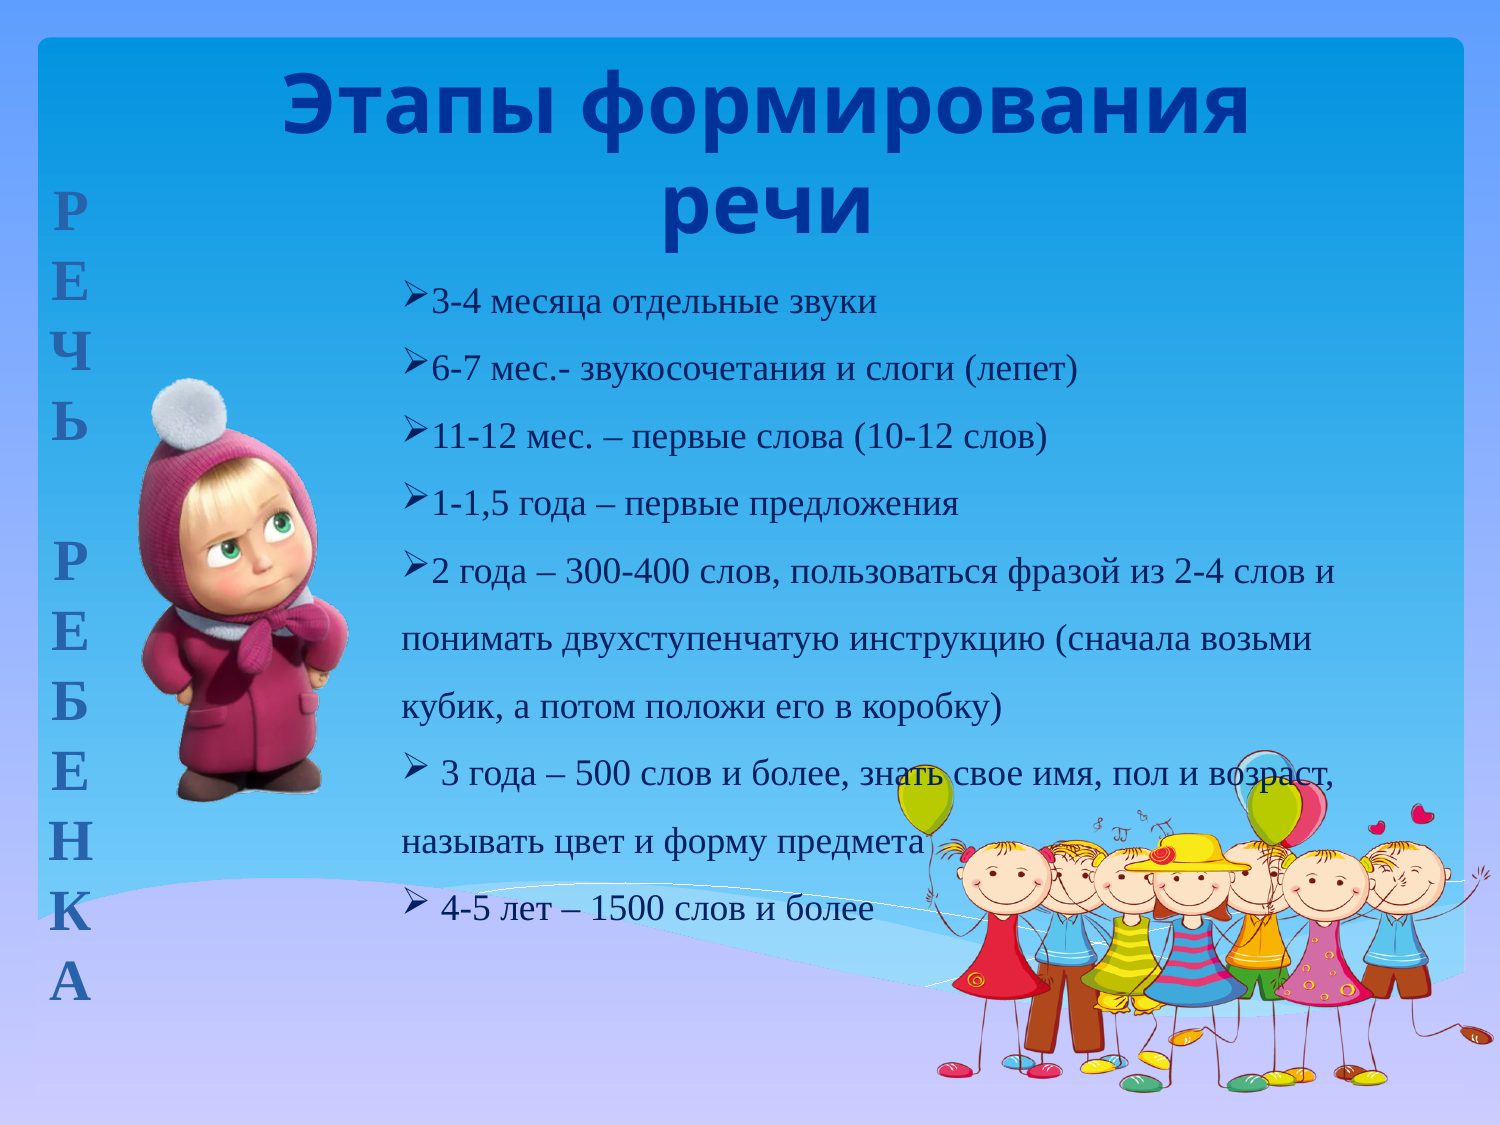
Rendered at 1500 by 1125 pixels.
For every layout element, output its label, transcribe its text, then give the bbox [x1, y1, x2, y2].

text_box 3-4 месяца отдельные звуки 6-7 мес.- звукосочетания и слоги (лепет) 11-12 мес. – первые слова (10-12 слов) 1-1,5 года – первые предложения 2 года – 300-400 слов, пользоваться фразой из 2-4 слов и понимать двухступенчатую инструкцию (сначала возьми кубик, а потом положи его в коробку) 3 года – 500 слов и более, знать свое имя, пол и возраст, называть цвет и форму предмета 4-5 лет – 1500 слов и более [386, 246, 1403, 996]
picture [894, 744, 1500, 1102]
picture [70, 366, 390, 825]
text_box Р Е Ч Ь Р Е Б Е Н К А [17, 164, 124, 1100]
text_box Этапы формирования речи [199, 42, 1336, 258]
